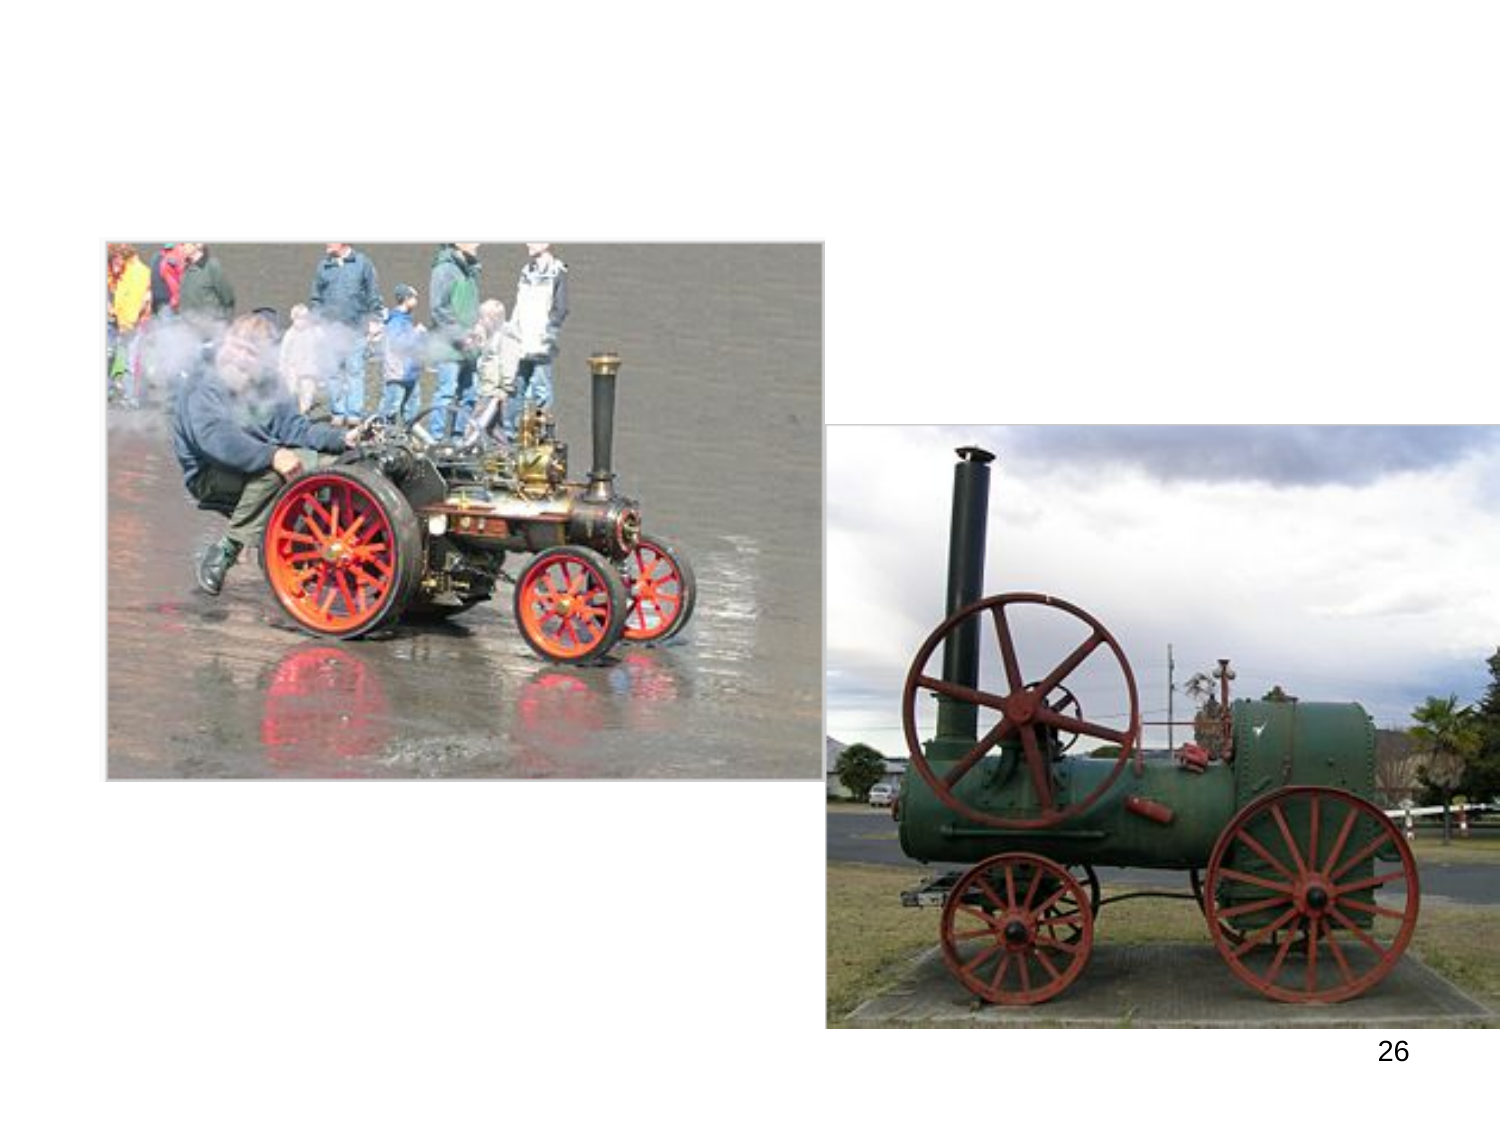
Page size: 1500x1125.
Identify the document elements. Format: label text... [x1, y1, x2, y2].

picture [99, 237, 1500, 1029]
slide_number 26 [1074, 1038, 1425, 1103]
